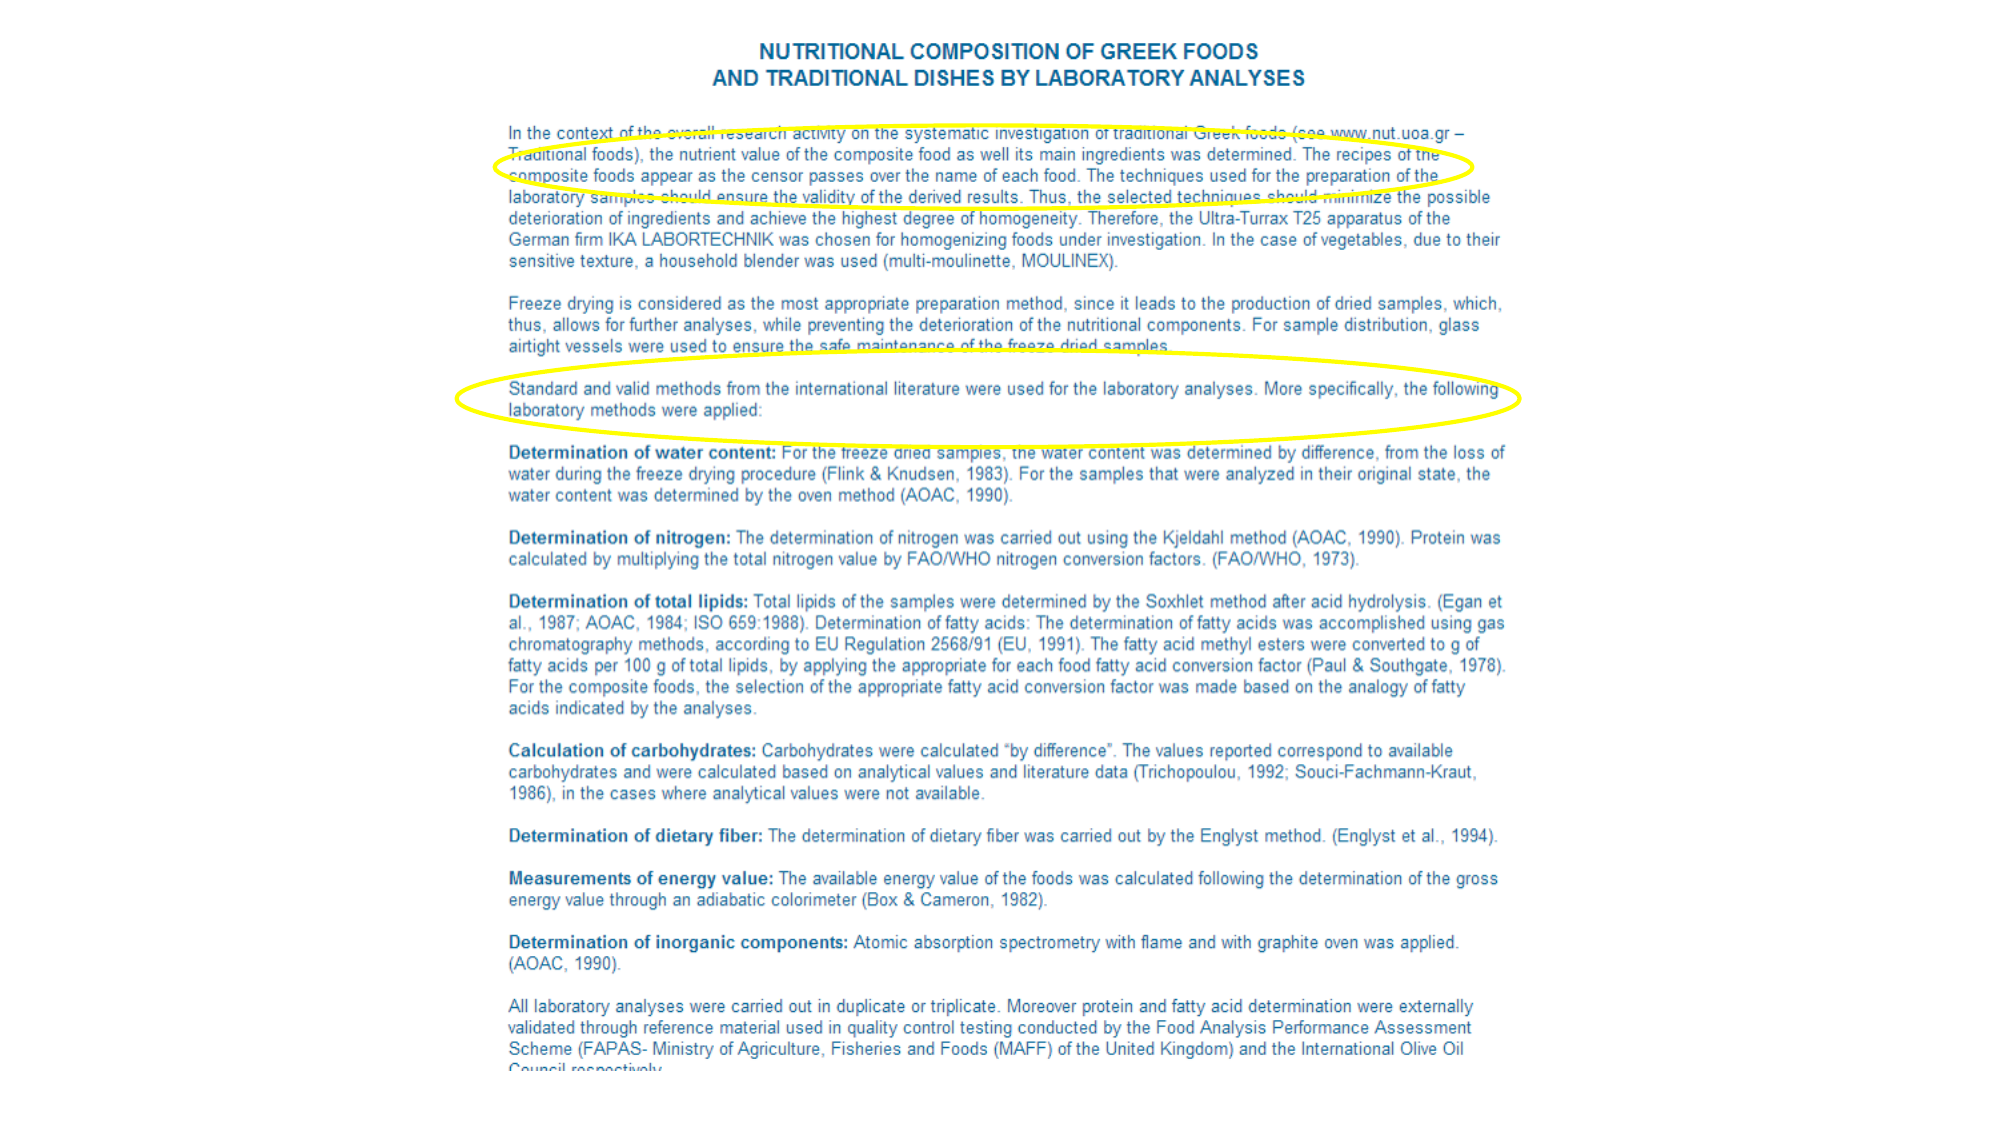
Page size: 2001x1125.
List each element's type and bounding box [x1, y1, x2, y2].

text_box [454, 387, 465, 410]
picture [465, 42, 1536, 1071]
